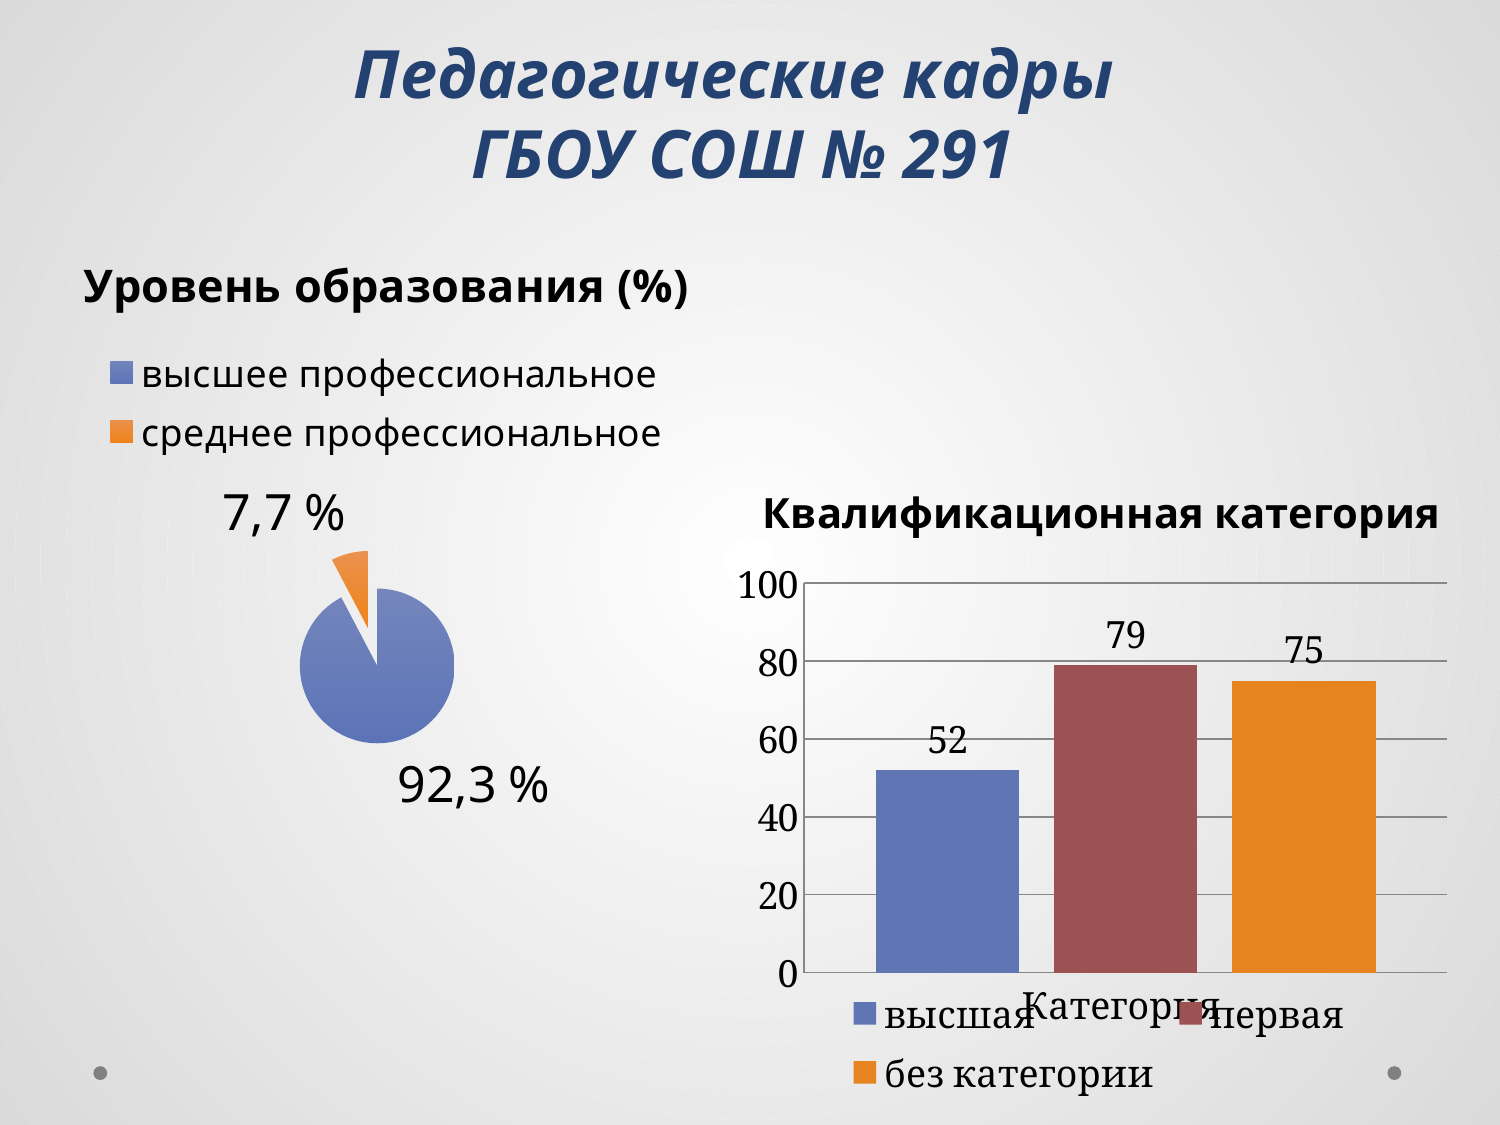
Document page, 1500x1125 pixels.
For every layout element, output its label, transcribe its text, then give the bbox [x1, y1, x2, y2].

text_box Педагогические кадры ГБОУ СОШ № 291 [146, 24, 1340, 199]
chart [0, 219, 1471, 1107]
text_box Квалификационная категория [796, 479, 1456, 488]
